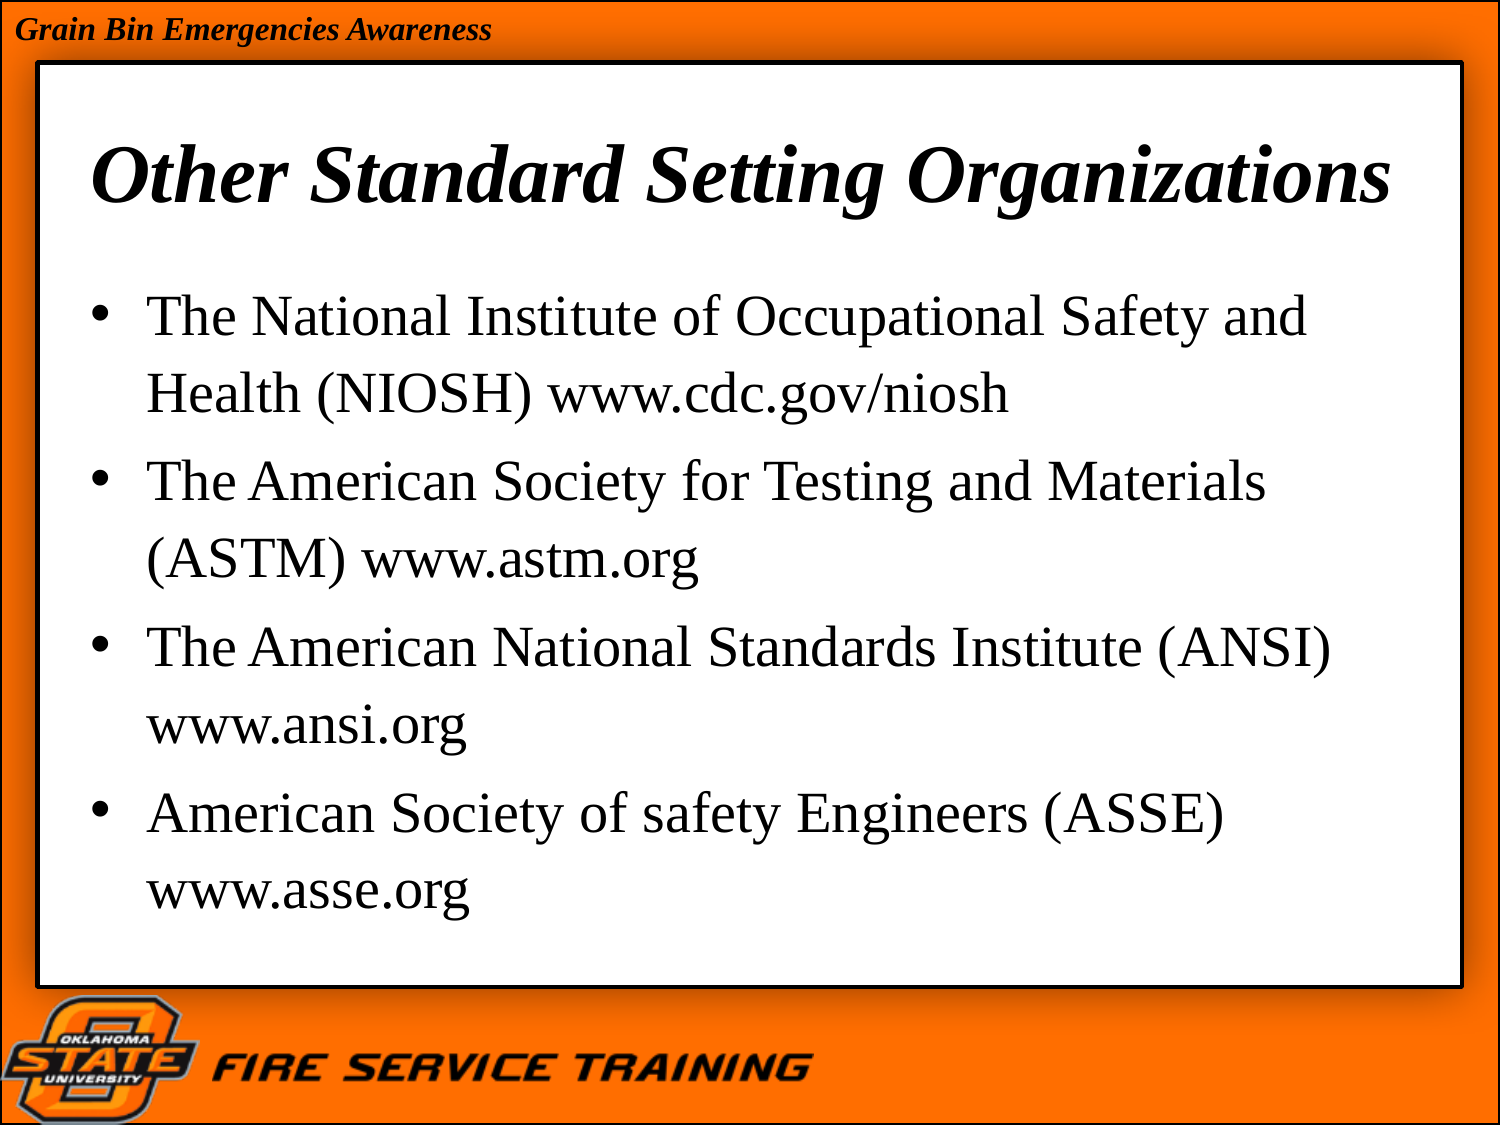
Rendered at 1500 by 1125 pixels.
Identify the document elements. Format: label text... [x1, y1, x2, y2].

list The National Institute of Occupational Safety and Health (NIOSH) www.cdc.gov/niosh The American Society for Testing and Materials (ASTM) www.astm.org The American National Standards Institute (ANSI) www.ansi.org American Society of safety Engineers (ASSE) www.asse.org [75, 262, 1425, 975]
picture [212, 1049, 814, 1088]
picture [0, 995, 200, 1125]
title Other Standard Setting Organizations [75, 75, 1425, 262]
